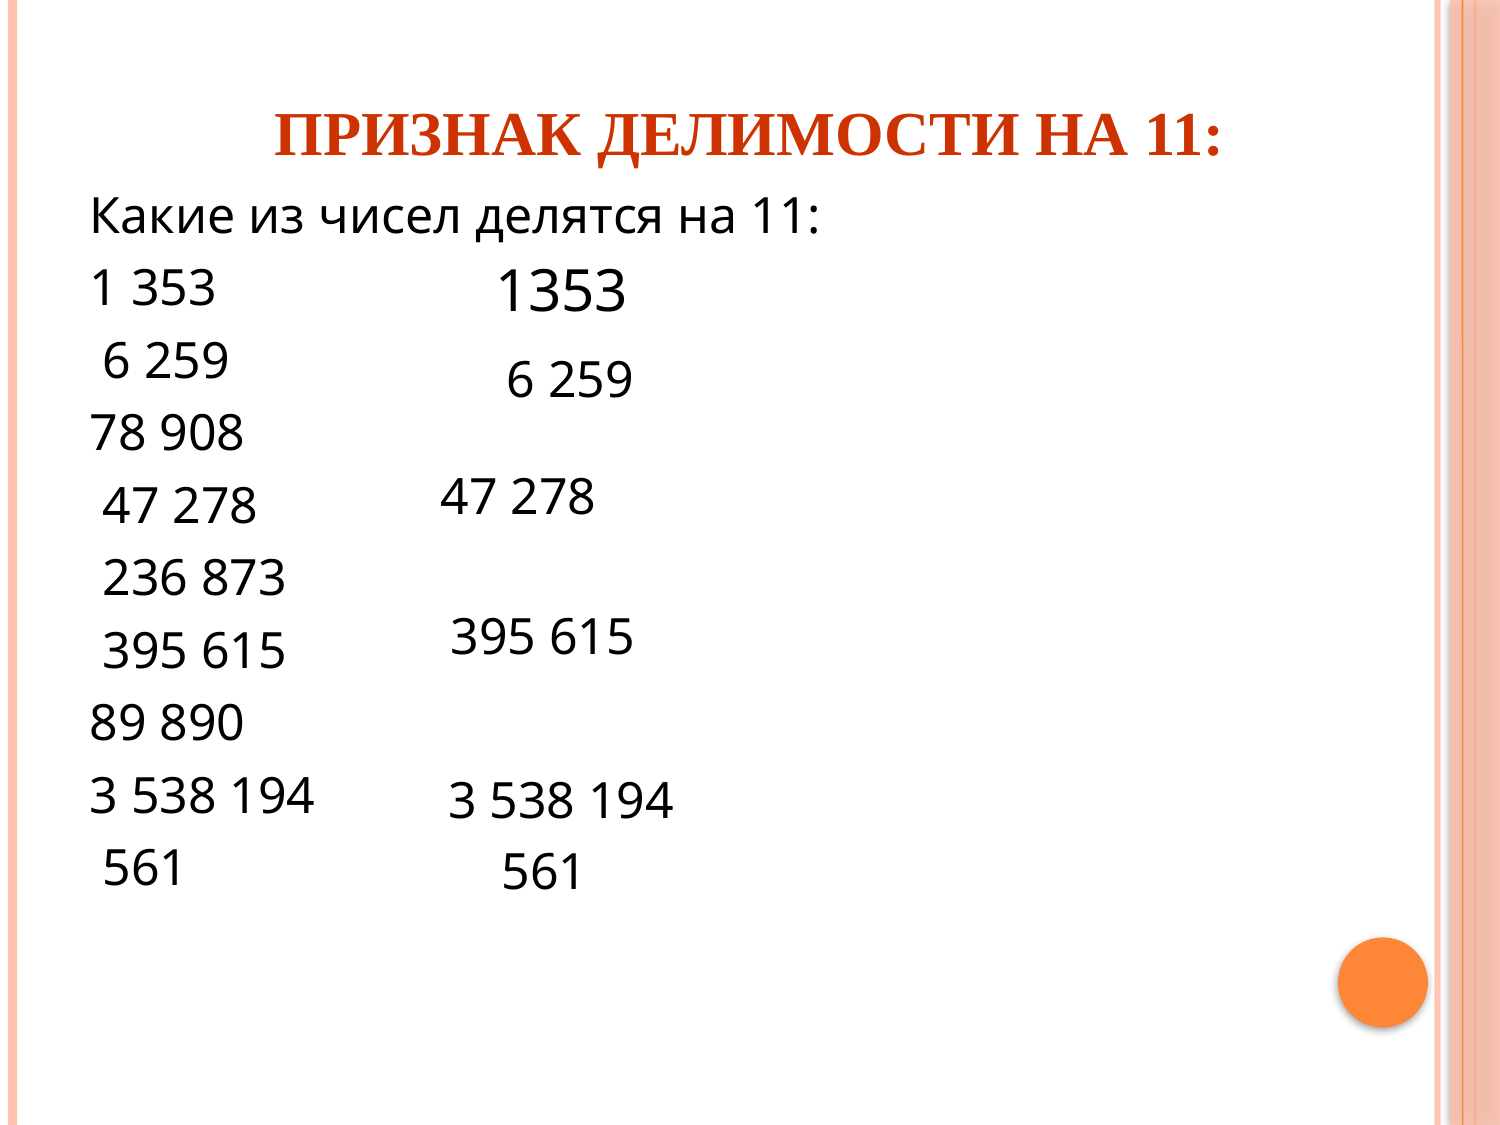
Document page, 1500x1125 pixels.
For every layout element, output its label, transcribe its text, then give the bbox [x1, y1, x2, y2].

text_box 1353 [480, 246, 643, 331]
text_box 3 538 194 [433, 761, 689, 837]
text_box 561 [487, 831, 616, 907]
list Какие из чисел делятся на 11: 1 353 6 259 78 908 47 278 236 873 395 615 89 890 3 538 194 561 [75, 175, 1425, 1067]
title Признак делимости на 11: [75, 45, 1425, 175]
text_box 395 615 [435, 597, 650, 673]
text_box 47 278 [413, 456, 612, 532]
text_box 6 259 [492, 339, 655, 415]
